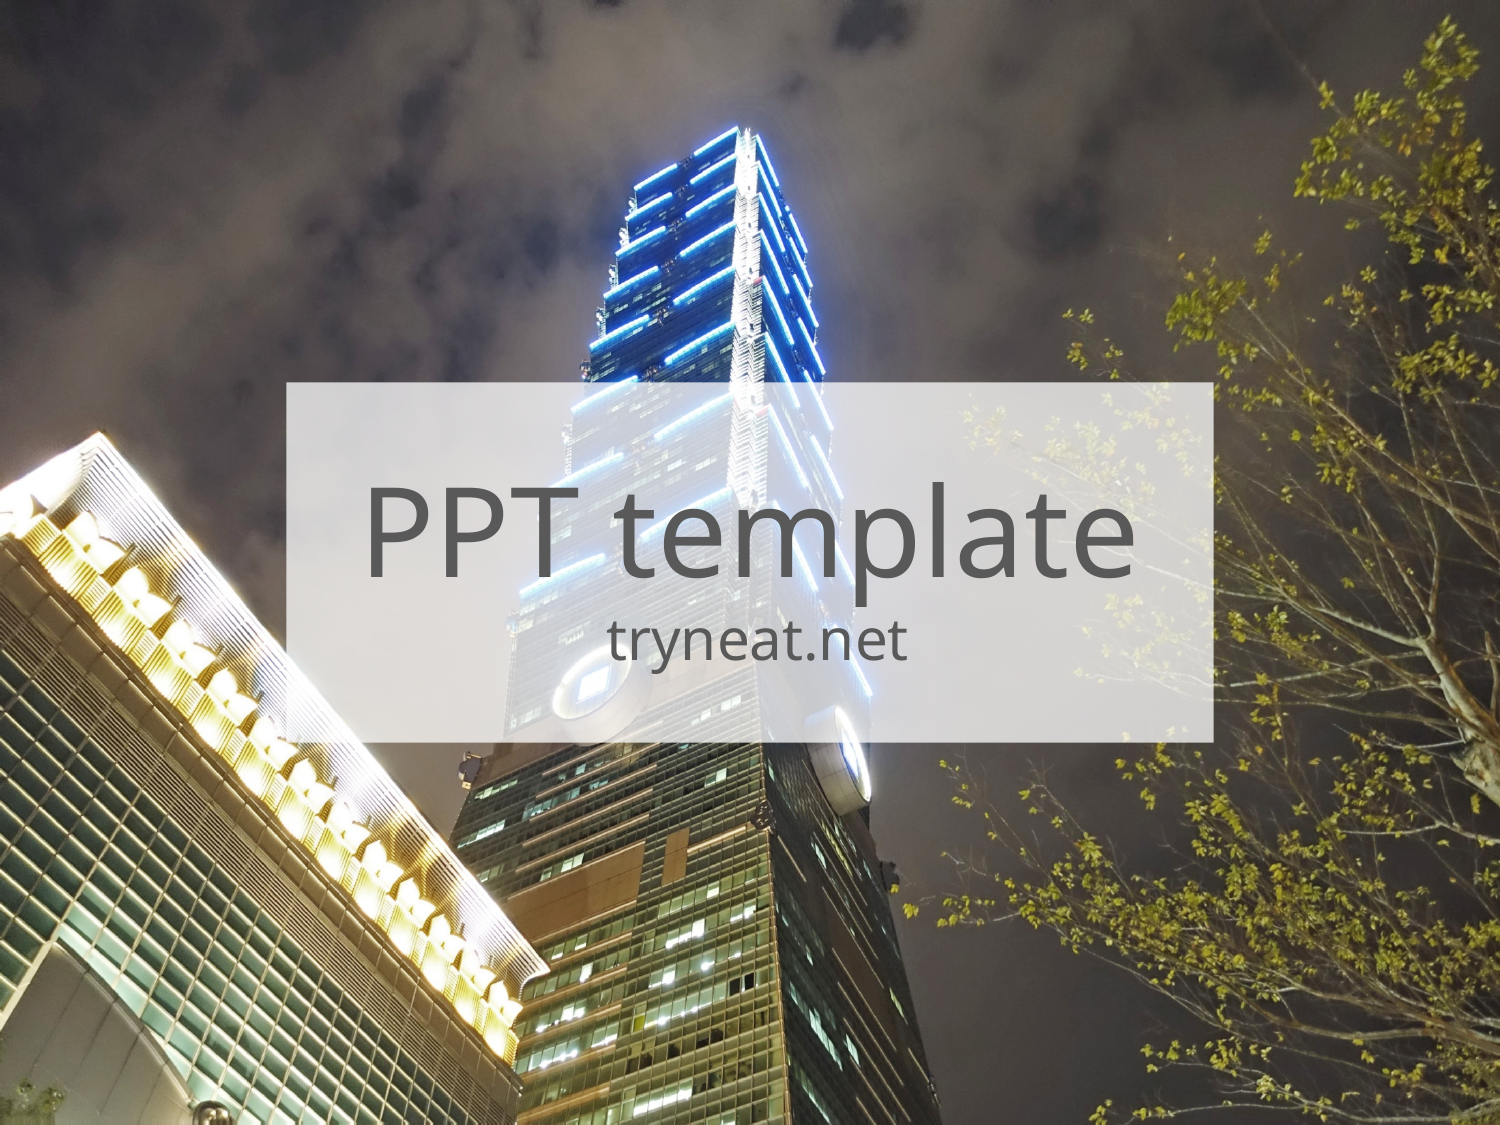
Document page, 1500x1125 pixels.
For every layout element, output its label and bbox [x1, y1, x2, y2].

text_box [0, 0, 1500, 1125]
